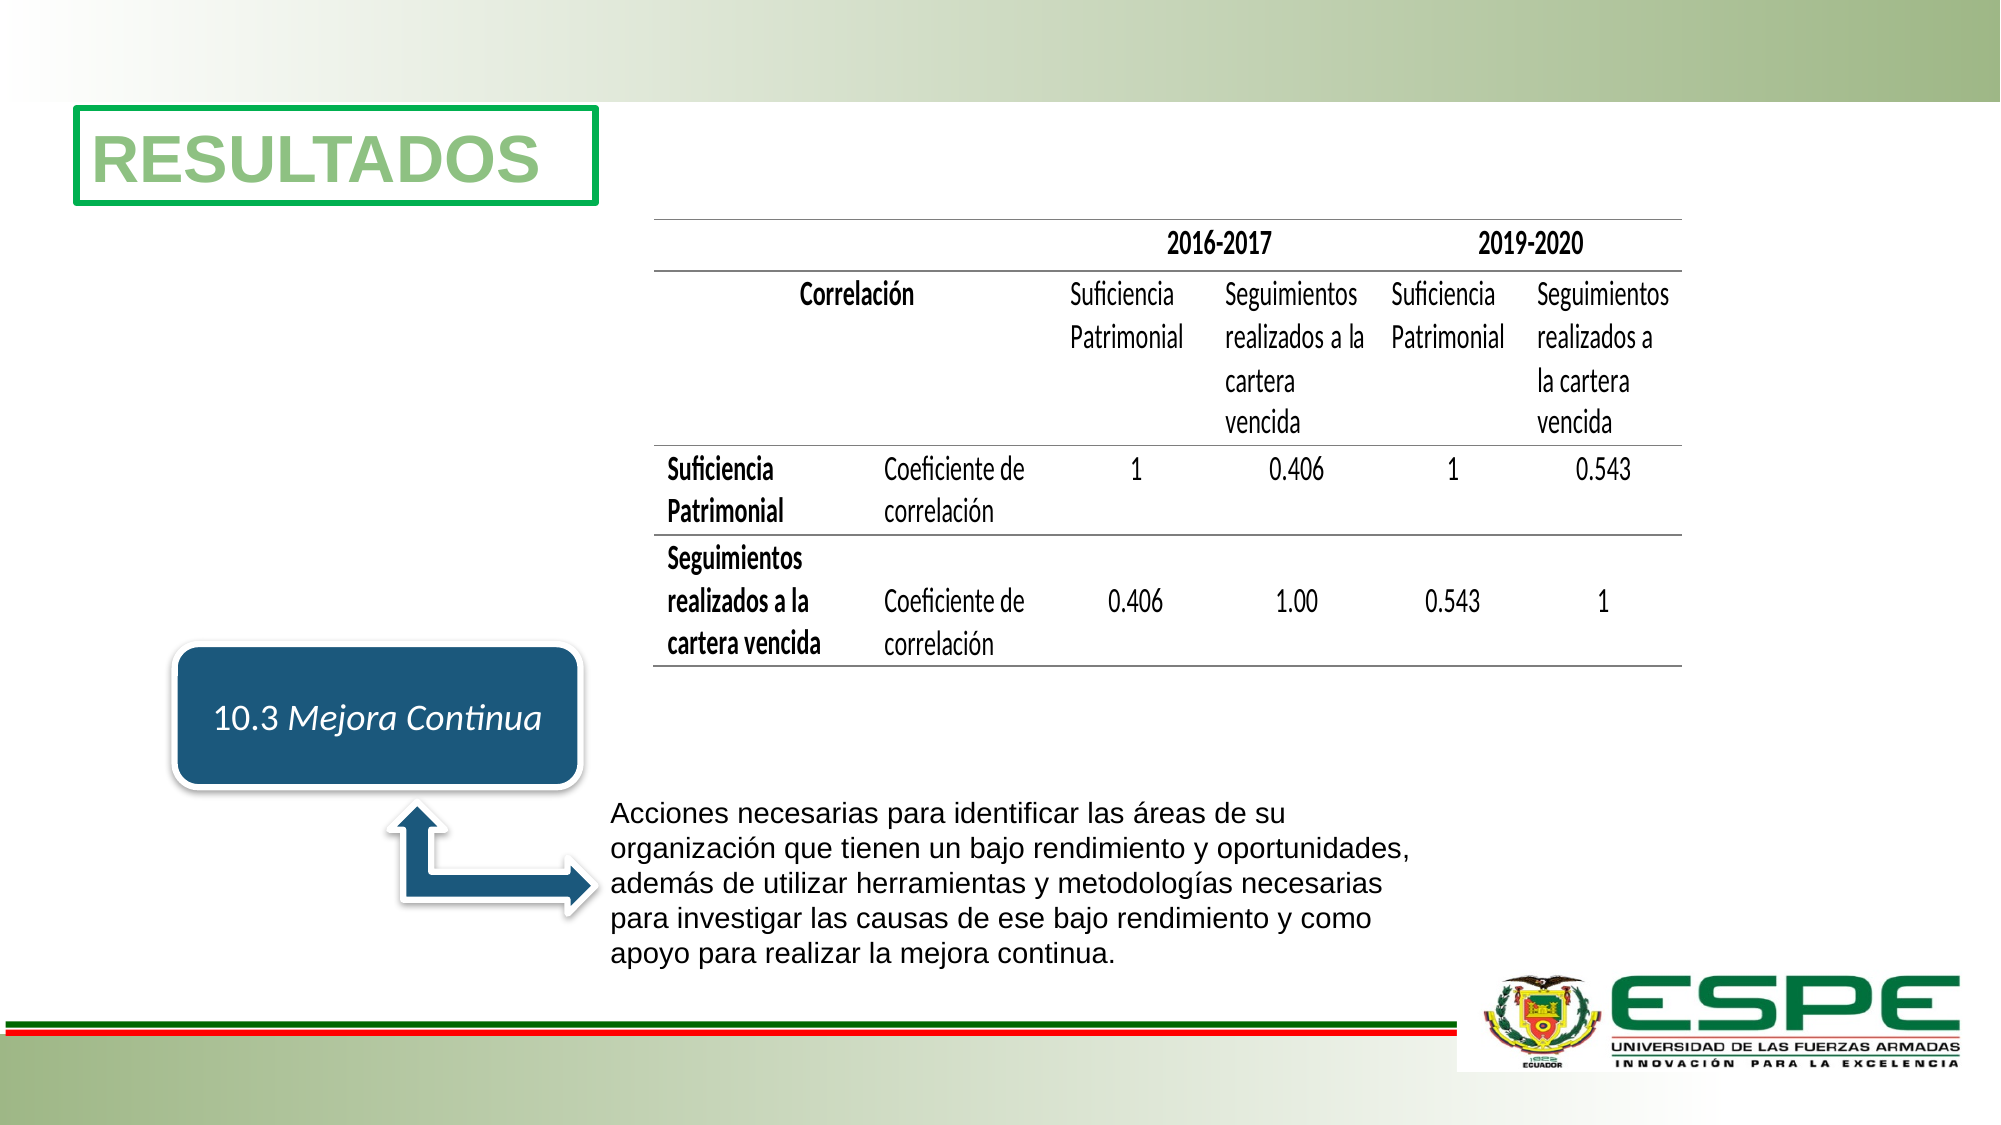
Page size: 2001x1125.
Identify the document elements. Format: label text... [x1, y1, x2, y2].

text_box RESULTADOS [76, 108, 596, 203]
text_box Acciones necesarias para identificar las áreas de su organización que tienen un bajo rendimiento y oportunidades, además de utilizar herramientas y metodologías necesarias para investigar las causas de ese bajo rendimiento y como apoyo para realizar la mejora continua. [595, 787, 1436, 977]
text_box [386, 798, 599, 917]
picture [580, 218, 1733, 710]
text_box 10.3 Mejora Continua [171, 640, 584, 791]
picture [1456, 968, 1994, 1072]
